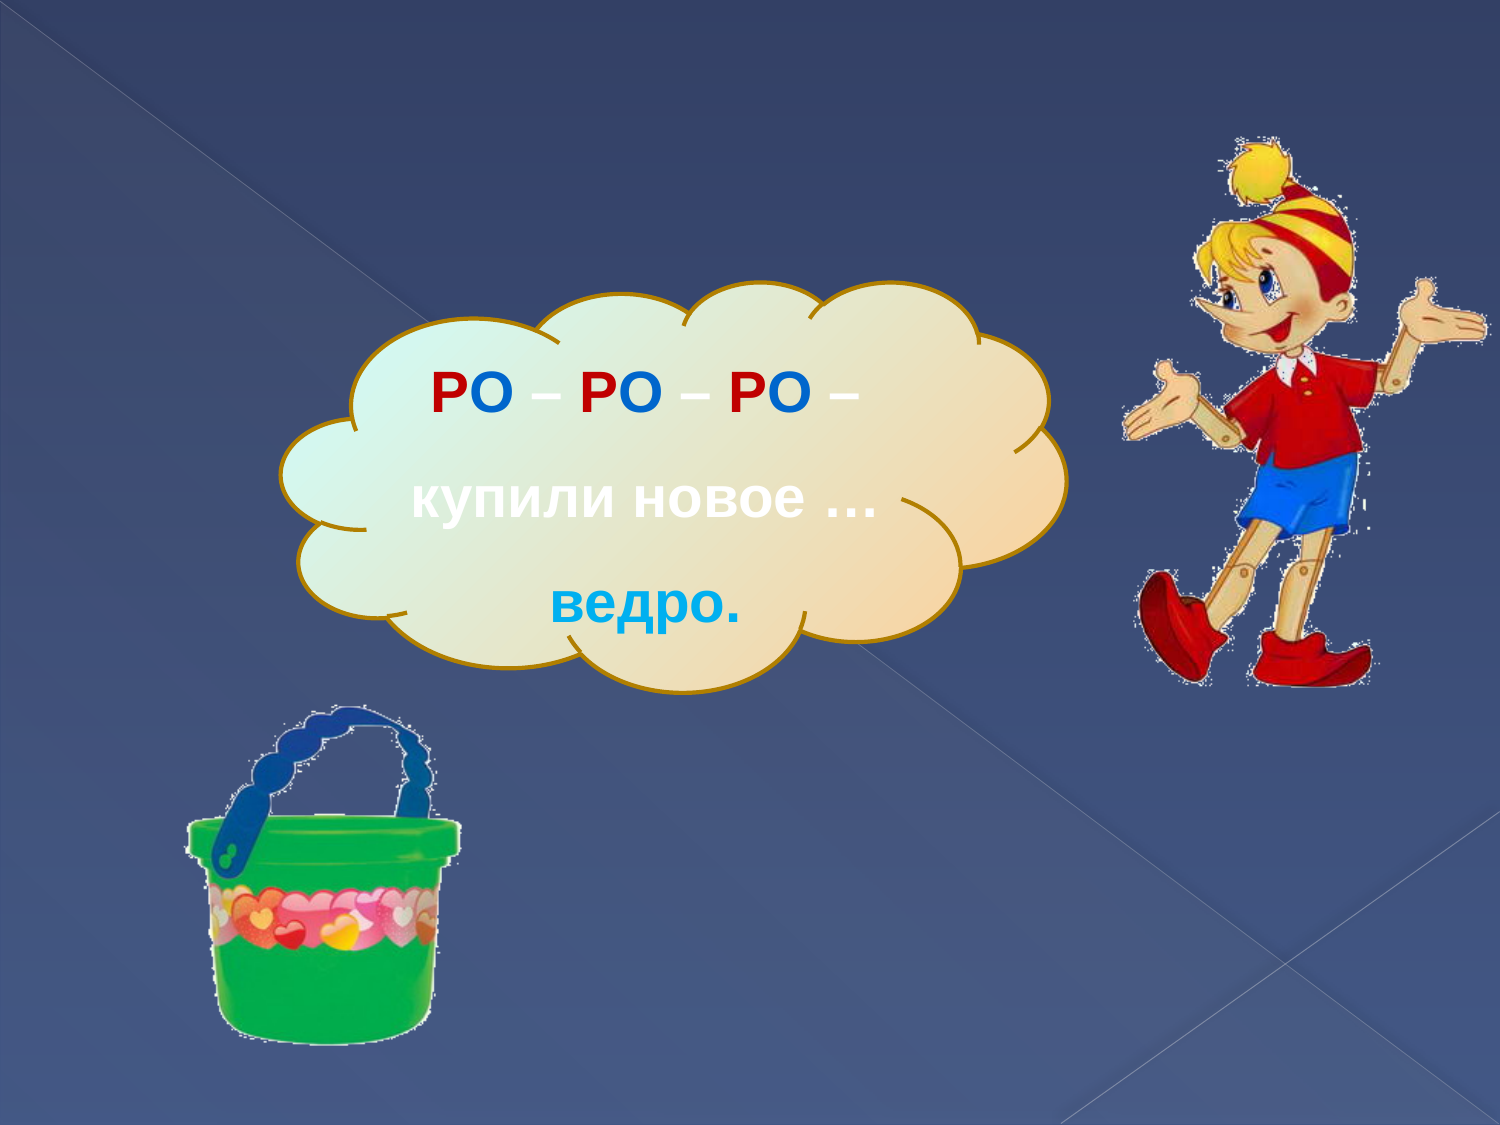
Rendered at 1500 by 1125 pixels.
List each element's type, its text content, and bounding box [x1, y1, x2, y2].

picture [182, 703, 465, 1049]
text_box РО – РО – РО – купили новое …ведро. [278, 280, 1068, 695]
picture [1077, 124, 1500, 704]
